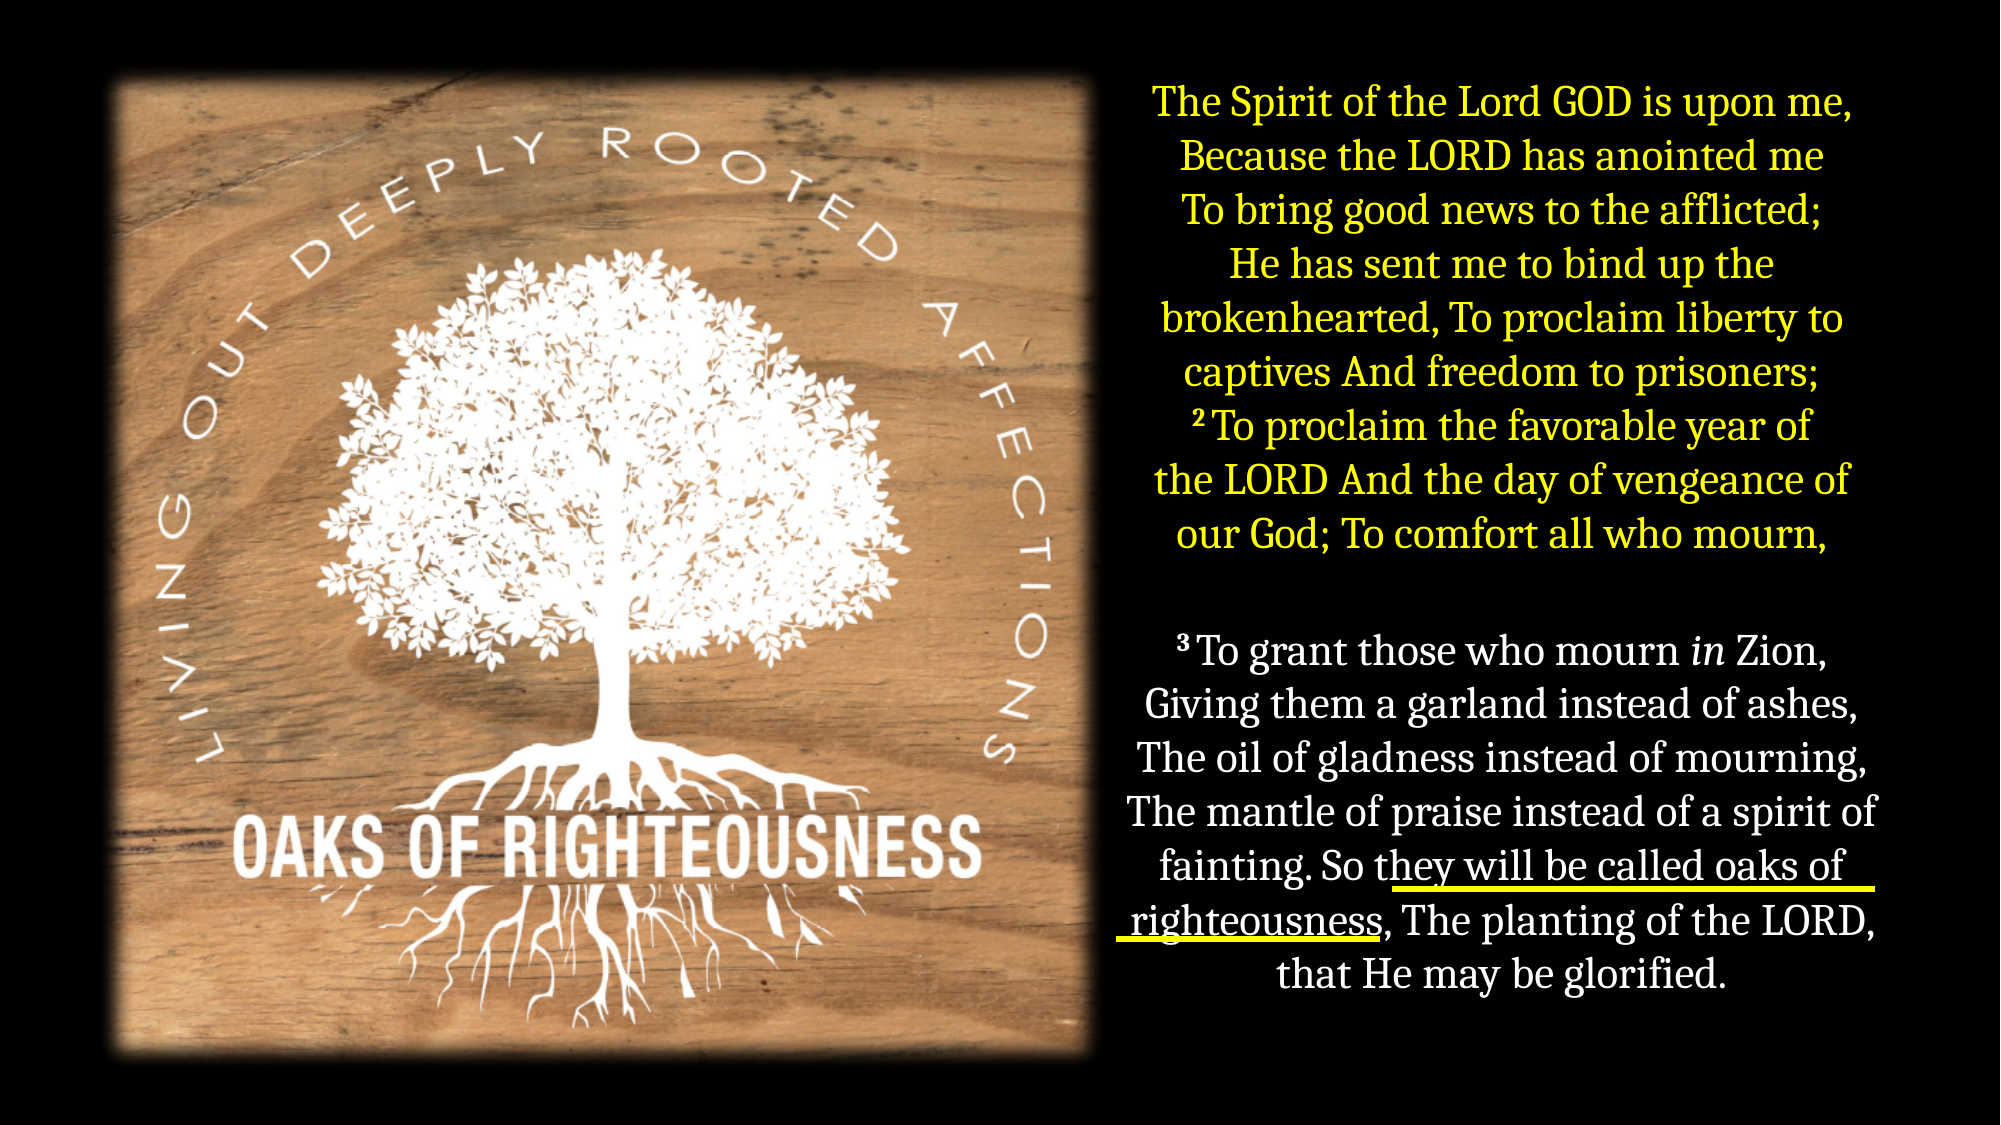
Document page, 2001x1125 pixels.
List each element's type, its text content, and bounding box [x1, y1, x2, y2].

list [99, 64, 1105, 1069]
text_box The Spirit of the Lord God is upon me, Because the Lord has anointed me To bring good news to the afflicted; He has sent me to bind up the brokenhearted, To proclaim liberty to captives And freedom to prisoners; 2 To proclaim the favorable year of the Lord And the day of vengeance of our God; To comfort all who mourn, 3 To grant those who mourn in Zion, Giving them a garland instead of ashes, The oil of gladness instead of mourning, The mantle of praise instead of a spirit of fainting. So they will be called oaks of righteousness, The planting of the Lord, that He may be glorified. [1106, 64, 1900, 1009]
